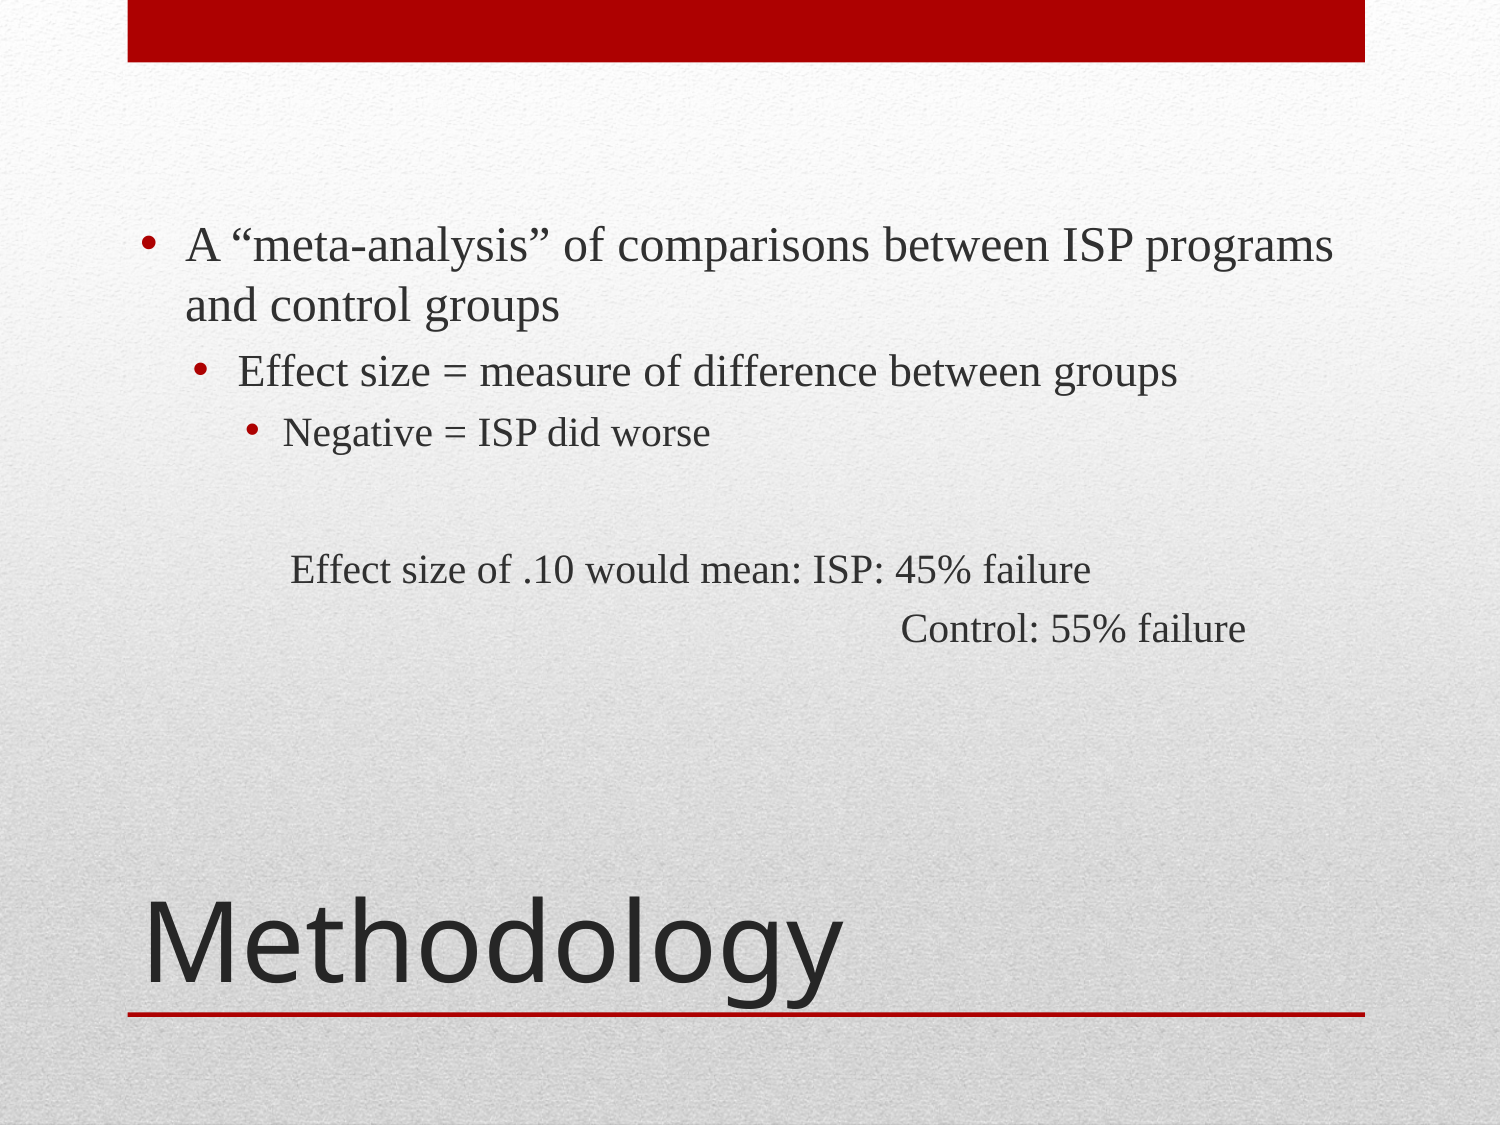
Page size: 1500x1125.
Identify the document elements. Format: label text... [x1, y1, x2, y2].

list A “meta-analysis” of comparisons between ISP programs and control groups Effect size = measure of difference between groups Negative = ISP did worse Effect size of .10 would mean: ISP: 45% failure Control: 55% failure [125, 112, 1363, 750]
title Methodology [125, 750, 1238, 1013]
